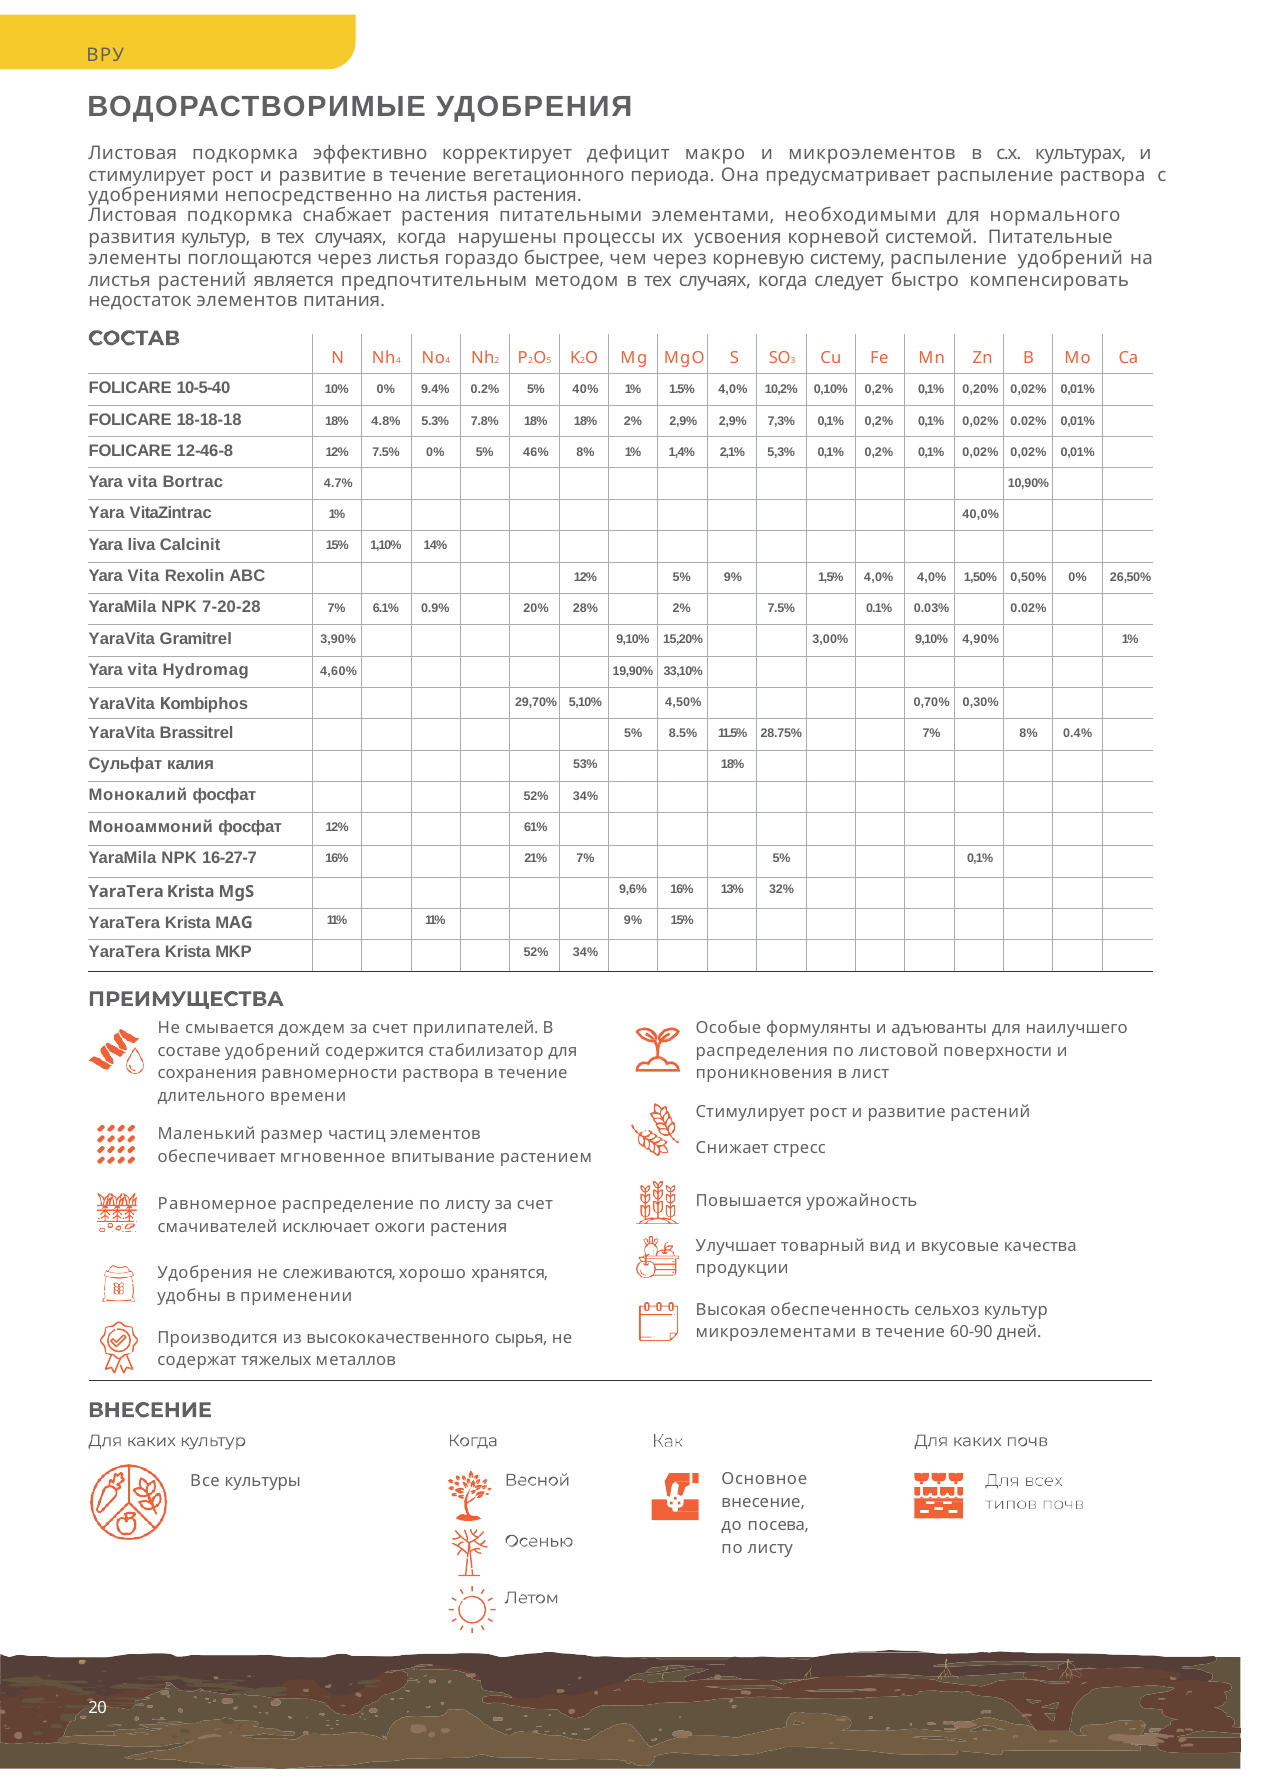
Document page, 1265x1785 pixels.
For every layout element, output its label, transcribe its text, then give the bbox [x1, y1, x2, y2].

table_cell [1053, 751, 1102, 781]
table_cell [856, 500, 904, 530]
table_cell [461, 751, 509, 781]
table_cell [362, 563, 411, 593]
text_box Не смывается дождем за счет прилипателей. В составе удобрений содержится стабилизатор для сохранения равномерности раствора в течение длительного времени Маленький размер частиц элементов обеспечивает мгновенное впитывание растением [155, 1012, 603, 1166]
text_box [635, 1027, 680, 1072]
table_cell [1103, 688, 1153, 718]
table_cell [609, 468, 657, 499]
table_cell [609, 563, 657, 593]
table_cell 4.8% [362, 406, 411, 436]
table_cell 7.8% [461, 406, 509, 436]
table_cell [362, 846, 411, 877]
text_box [181, 1437, 199, 1450]
table_cell 4,60% [313, 657, 361, 687]
text_box [1018, 1437, 1037, 1447]
table_cell [609, 782, 657, 812]
table_cell 0.03% [905, 594, 954, 624]
text_box [1039, 1437, 1048, 1447]
table_cell 2,1% [708, 437, 756, 467]
table_cell [807, 657, 855, 687]
table_cell 52% [510, 782, 559, 812]
table_header No4 [412, 334, 460, 373]
table_cell [757, 940, 806, 971]
text_box [914, 1472, 929, 1485]
table_cell [905, 878, 954, 908]
table_cell 46% [510, 437, 559, 467]
table_cell 52% [510, 940, 559, 971]
table_cell [1103, 437, 1153, 467]
table_cell YaraMila NPK 16-27-7 [88, 846, 312, 877]
table_cell [757, 688, 806, 718]
table_cell [313, 878, 361, 908]
table_cell 0,1% [807, 437, 855, 467]
table_cell 9% [708, 563, 756, 593]
text_box [165, 1402, 179, 1418]
table_cell [560, 909, 608, 939]
picture [102, 1265, 136, 1303]
table_cell 5% [658, 563, 707, 593]
table_cell [807, 751, 855, 781]
table_cell 18% [560, 406, 608, 436]
table_cell FOLICARE 18-18-18 [88, 406, 312, 436]
table_cell 0.2% [461, 374, 509, 405]
text_box [948, 1472, 964, 1485]
text_box [121, 991, 133, 1006]
table_cell [955, 719, 1003, 750]
table_cell 14% [412, 531, 460, 562]
table_cell [1103, 846, 1153, 877]
table_cell [708, 688, 756, 718]
table_cell 2,9% [658, 406, 707, 436]
table_cell [856, 813, 904, 845]
table_cell [658, 531, 707, 562]
table_cell [461, 625, 509, 656]
text_box [931, 1472, 946, 1485]
table_cell 0,02% [1004, 437, 1052, 467]
table_cell 13% [708, 878, 756, 908]
table_cell [708, 909, 756, 939]
table_cell [856, 878, 904, 908]
table_cell [757, 625, 806, 656]
table_cell [708, 468, 756, 499]
table_cell [412, 625, 460, 656]
table_cell 10% [313, 374, 361, 405]
table_cell [757, 657, 806, 687]
table_cell 16% [313, 846, 361, 877]
text_box [117, 1124, 125, 1132]
table_cell [560, 625, 608, 656]
table_cell 3,00% [807, 625, 855, 656]
text_box [117, 1156, 125, 1164]
table_cell [313, 719, 361, 750]
table_cell 18% [313, 406, 361, 436]
table_cell 0,10% [807, 374, 855, 405]
text_box [954, 1437, 971, 1447]
table_header Nh4 [362, 334, 411, 373]
table_cell [609, 813, 657, 845]
table_cell [1053, 531, 1102, 562]
table_cell [461, 500, 509, 530]
text_box [560, 1473, 569, 1486]
table_cell [757, 782, 806, 812]
table_cell [412, 813, 460, 845]
picture [88, 1029, 144, 1074]
table_cell 19,90% [609, 657, 657, 687]
table_cell [708, 625, 756, 656]
text_box [548, 1476, 558, 1486]
text_box [89, 991, 104, 1006]
text_box [167, 1437, 176, 1447]
table_cell [362, 940, 411, 971]
table_cell [708, 846, 756, 877]
table_cell [955, 782, 1003, 812]
table_cell [560, 719, 608, 750]
text_box [128, 1437, 145, 1447]
text_box [519, 1537, 538, 1547]
table_cell [757, 563, 806, 593]
text_box [127, 1146, 135, 1154]
table_cell 0.4% [1053, 719, 1102, 750]
table_header Mn [905, 334, 954, 373]
text_box [547, 1594, 558, 1604]
table_cell [658, 940, 707, 971]
table_cell [807, 719, 855, 750]
table_cell [461, 846, 509, 877]
table_header Mg [609, 334, 657, 373]
table_cell [461, 813, 509, 845]
table_cell [1004, 782, 1052, 812]
table_cell [560, 500, 608, 530]
table_cell 8% [1004, 719, 1052, 750]
table_cell 9.4% [412, 374, 460, 405]
table_cell [905, 500, 954, 530]
text_box [135, 1402, 150, 1418]
text_box [171, 991, 209, 1009]
table_cell [708, 531, 756, 562]
table_cell 40,0% [955, 500, 1003, 530]
table_cell 0,30% [955, 688, 1003, 718]
table_cell 15% [658, 909, 707, 939]
text_box [477, 1437, 497, 1449]
table_cell [1004, 846, 1052, 877]
table_cell [313, 688, 361, 718]
table_cell [510, 563, 559, 593]
table_cell 16% [658, 878, 707, 908]
table_cell 34% [560, 782, 608, 812]
text_box [182, 1402, 197, 1418]
table_cell 11.5% [708, 719, 756, 750]
text_box [211, 991, 223, 1006]
table_cell FOLICARE 12-46-8 [88, 437, 312, 467]
table_cell [461, 468, 509, 499]
table_cell 61% [510, 813, 559, 845]
table_cell [412, 500, 460, 530]
table_cell 11% [313, 909, 361, 939]
text_box [127, 1135, 135, 1143]
table_cell [905, 468, 954, 499]
table_cell [905, 813, 954, 845]
table_cell [1053, 468, 1102, 499]
table_cell [757, 751, 806, 781]
text_box [122, 330, 149, 334]
table_cell [461, 594, 509, 624]
table_cell [1053, 846, 1102, 877]
table_cell [412, 657, 460, 687]
table_cell [856, 531, 904, 562]
table_cell YaraTera Krista MKP [88, 940, 312, 971]
table_cell 18% [510, 406, 559, 436]
table_cell 34% [560, 940, 608, 971]
table_cell Yara Vita Rexolin ABC [88, 563, 312, 593]
table_cell [955, 751, 1003, 781]
table_cell 0,1% [955, 846, 1003, 877]
text_box Производится из высококачественного сырья, не содержат тяжелых металлов [155, 1321, 592, 1370]
table_cell [955, 594, 1003, 624]
table_cell 7% [905, 719, 954, 750]
table_cell [807, 940, 855, 971]
table_cell 11% [412, 909, 460, 939]
table_cell [412, 940, 460, 971]
table_cell [807, 531, 855, 562]
text_box [151, 1402, 163, 1418]
text_box [97, 1135, 105, 1143]
table_cell 5% [510, 374, 559, 405]
text_box [692, 1473, 699, 1484]
table_cell Моноаммоний фосфат [88, 813, 312, 845]
table_cell 1,5% [807, 563, 855, 593]
table_cell [856, 688, 904, 718]
table_cell [412, 563, 460, 593]
table_cell [362, 719, 411, 750]
table_cell 15% [313, 531, 361, 562]
text_box [1007, 1437, 1016, 1447]
table_cell [856, 782, 904, 812]
table_cell [658, 782, 707, 812]
table_header Nh2 [461, 334, 509, 373]
table_cell 0,1% [807, 406, 855, 436]
table_cell [1103, 657, 1153, 687]
text_box [107, 1156, 115, 1164]
table_cell 5,3% [757, 437, 806, 467]
table_cell [461, 782, 509, 812]
table_cell [905, 751, 954, 781]
table_cell [1103, 594, 1153, 624]
table_cell [1053, 878, 1102, 908]
table_cell 7% [313, 594, 361, 624]
table_cell 0.1% [856, 594, 904, 624]
table_cell 7.5% [757, 594, 806, 624]
table_cell [412, 688, 460, 718]
picture [97, 1192, 137, 1233]
table_cell 0,1% [905, 406, 954, 436]
table_cell [807, 878, 855, 908]
table_cell [1053, 657, 1102, 687]
text_box [97, 1156, 105, 1164]
text_box Равномерное распределение по листу за счет смачивателей исключает ожоги растения [155, 1187, 566, 1236]
table_cell [461, 688, 509, 718]
table_cell [1004, 940, 1052, 971]
text_box [506, 1473, 516, 1486]
table_cell 5% [609, 719, 657, 750]
text_box [88, 1434, 111, 1449]
table_cell [757, 500, 806, 530]
table_cell 7,3% [757, 406, 806, 436]
table_cell [412, 468, 460, 499]
text_box Основное внесение, до посева, по листу [719, 1463, 815, 1557]
text_box [664, 1473, 690, 1497]
text_box [100, 1321, 138, 1374]
picture [630, 1103, 679, 1157]
table_cell 28.75% [757, 719, 806, 750]
table_cell 4,0% [708, 374, 756, 405]
table_cell [708, 940, 756, 971]
table_cell 0% [362, 374, 411, 405]
table_cell [856, 940, 904, 971]
table_header [88, 334, 312, 373]
table_cell [856, 909, 904, 939]
table_cell 0% [1053, 563, 1102, 593]
table_cell [708, 594, 756, 624]
text_box [127, 1124, 135, 1132]
table_cell 1,10% [362, 531, 411, 562]
table_cell [362, 909, 411, 939]
table_cell [461, 657, 509, 687]
table_cell [708, 813, 756, 845]
table_cell [362, 500, 411, 530]
table_cell [510, 531, 559, 562]
table_cell [807, 688, 855, 718]
table_cell [1053, 594, 1102, 624]
table_cell 9% [609, 909, 657, 939]
text_box [122, 1402, 134, 1418]
table_cell 1,4% [658, 437, 707, 467]
text_box [452, 1529, 488, 1577]
table_cell 28% [560, 594, 608, 624]
table_cell 0,70% [905, 688, 954, 718]
table_cell [856, 719, 904, 750]
text_box ВРУ ВОДОРАСТВОРИМЫЕ УДОБРЕНИЯ Листовая подкормка эффективно корректирует дефицит макро и микроэлементов в с.х. культурах, и стимулирует рост и развитие в течение вегетационного периода. Она предусматривает распыление раствора с удобрениями непосредственно на листья растения. Листовая подкормка снабжает растения питательными элементами, необходимыми для нормального развития культур, в тех случаях, когда нарушены процессы их усвоения корневой системой. Питательные элементы поглощаются через листья гораздо быстрее, чем через корневую систему, распыление удобрений на листья растений является предпочтительным методом в тех случаях, когда следует быстро компенсировать недостаток элементов питания. [84, 40, 1168, 311]
table_cell [362, 468, 411, 499]
table_cell 8.5% [658, 719, 707, 750]
table_cell 5.3% [412, 406, 460, 436]
table_cell [708, 500, 756, 530]
table_cell 12% [313, 813, 361, 845]
table_cell 2% [609, 406, 657, 436]
table_cell [510, 625, 559, 656]
table_cell [955, 657, 1003, 687]
table_cell 9,6% [609, 878, 657, 908]
table_cell [807, 909, 855, 939]
table_cell 15,20% [658, 625, 707, 656]
text_box Повышается урожайность [693, 1187, 926, 1210]
table_cell 2% [658, 594, 707, 624]
table_header Fe [856, 334, 904, 373]
picture [639, 1301, 679, 1341]
text_box Все культуры [188, 1467, 308, 1490]
table_cell 4,0% [856, 563, 904, 593]
text_box [448, 1470, 492, 1521]
table_cell Сульфат калия [88, 751, 312, 781]
table_cell [1103, 909, 1153, 939]
table_cell [510, 468, 559, 499]
table_header P2O5 [510, 334, 559, 373]
text_box [107, 1124, 115, 1132]
table_cell [510, 878, 559, 908]
table_cell Монокалий фосфат [88, 782, 312, 812]
table_cell 12% [313, 437, 361, 467]
table_cell [658, 846, 707, 877]
table_cell [856, 751, 904, 781]
table_cell 0,01% [1053, 437, 1102, 467]
table_cell [461, 909, 509, 939]
table_cell [560, 531, 608, 562]
table_cell [362, 878, 411, 908]
text_box [505, 1534, 518, 1547]
table_cell [510, 657, 559, 687]
table_header Cu [807, 334, 855, 373]
text_box [236, 1437, 246, 1450]
table_cell [412, 846, 460, 877]
table_cell [1053, 500, 1102, 530]
text_box [217, 1437, 235, 1450]
table_cell [461, 563, 509, 593]
table_cell [461, 878, 509, 908]
table_cell [1004, 625, 1052, 656]
table_cell [461, 719, 509, 750]
text_box [651, 1499, 699, 1521]
table_cell 0,2% [856, 374, 904, 405]
text_box [198, 1437, 208, 1447]
table_cell [807, 846, 855, 877]
table_cell 9,10% [609, 625, 657, 656]
table_cell [856, 657, 904, 687]
table_cell 0,02% [955, 406, 1003, 436]
table_cell [362, 657, 411, 687]
table_cell [856, 468, 904, 499]
table_header MgO [658, 334, 707, 373]
table_cell 0.02% [1004, 594, 1052, 624]
table_cell [955, 468, 1003, 499]
table_header K2O [560, 334, 608, 373]
table_cell [510, 909, 559, 939]
text_box [983, 1437, 992, 1447]
text_box [914, 1487, 964, 1519]
text_box Высокая обеспеченность сельхоз культур микроэлементами в течение 60-90 дней. [693, 1293, 1061, 1342]
table_cell 21% [510, 846, 559, 877]
table_header Мо [1053, 334, 1102, 373]
table_header S [708, 334, 756, 373]
table_cell [658, 813, 707, 845]
table_cell [807, 500, 855, 530]
table_cell 1,50% [955, 563, 1003, 593]
table_cell Yara vita Hydromag [88, 657, 312, 687]
table_cell [1103, 813, 1153, 845]
table_cell 1% [609, 374, 657, 405]
table_cell [708, 782, 756, 812]
table_cell [609, 594, 657, 624]
table_cell 0,1% [905, 437, 954, 467]
table_cell [1103, 719, 1153, 750]
table_cell 0,01% [1053, 374, 1102, 405]
table_cell FOLICARE 10-5-40 [88, 374, 312, 405]
table_cell [560, 657, 608, 687]
table_cell [461, 940, 509, 971]
text_box Улучшает товарный вид и вкусовые качества продукции [693, 1229, 1091, 1278]
text_box [914, 1434, 937, 1449]
table_cell [412, 782, 460, 812]
table_cell 1% [1103, 625, 1153, 656]
table_cell [609, 940, 657, 971]
table_cell [510, 500, 559, 530]
table_cell [1004, 500, 1052, 530]
table_cell 0,2% [856, 406, 904, 436]
table_cell [1103, 531, 1153, 562]
table_cell [609, 688, 657, 718]
table_header В [1004, 334, 1052, 373]
table_cell 5% [461, 437, 509, 467]
table_cell 7% [560, 846, 608, 877]
table_cell 0% [412, 437, 460, 467]
table_cell [362, 782, 411, 812]
table_cell [807, 594, 855, 624]
table_cell [1004, 751, 1052, 781]
text_box [253, 991, 284, 1006]
table_cell [1004, 813, 1052, 845]
table_cell [609, 846, 657, 877]
table_cell 53% [560, 751, 608, 781]
text_box [97, 1146, 105, 1154]
table_cell [905, 909, 954, 939]
table_cell [1103, 751, 1153, 781]
table_cell [905, 782, 954, 812]
table_cell 6.1% [362, 594, 411, 624]
table_cell [313, 782, 361, 812]
table_cell [955, 813, 1003, 845]
table_cell [1053, 625, 1102, 656]
table_cell 0.02% [1004, 406, 1052, 436]
table_cell YaraTera Krista MgS [88, 878, 312, 908]
table_cell YaraVita Kombiphos [88, 688, 312, 718]
table_cell 3,90% [313, 625, 361, 656]
picture [985, 1474, 1083, 1510]
table_cell 4,0% [905, 563, 954, 593]
table_cell [757, 813, 806, 845]
table_cell [1103, 500, 1153, 530]
table_cell [412, 878, 460, 908]
table_cell [955, 878, 1003, 908]
table_cell 26,50% [1103, 563, 1153, 593]
table_cell 0,02% [955, 437, 1003, 467]
table_cell [1004, 909, 1052, 939]
table_cell [955, 531, 1003, 562]
text_box [106, 991, 120, 1006]
text_box [517, 1476, 527, 1486]
table_cell [1053, 813, 1102, 845]
text_box [107, 1146, 115, 1154]
table_cell 32% [757, 878, 806, 908]
table_cell [1053, 909, 1102, 939]
table_cell [1103, 374, 1153, 405]
table_cell [1053, 940, 1102, 971]
table_cell [313, 751, 361, 781]
table_cell [856, 625, 904, 656]
table_cell 0.9% [412, 594, 460, 624]
table_cell [362, 625, 411, 656]
table_cell Yara liva Calcinit [88, 531, 312, 562]
table_cell [461, 531, 509, 562]
table_cell [757, 909, 806, 939]
text_box [224, 991, 252, 1007]
table_cell 4,90% [955, 625, 1003, 656]
table_cell [1103, 878, 1153, 908]
table_cell 29,70% [510, 688, 559, 718]
table_cell 33,10% [658, 657, 707, 687]
text_box [105, 1402, 119, 1418]
text_box [560, 1537, 573, 1547]
table_cell [807, 468, 855, 499]
text_box [157, 1437, 166, 1447]
table_cell [1004, 878, 1052, 908]
text_box [0, 14, 356, 70]
table_cell 1.5% [658, 374, 707, 405]
text_box [993, 1437, 1002, 1447]
table_cell 0,1% [905, 374, 954, 405]
table_cell [560, 813, 608, 845]
text_box [127, 1156, 135, 1164]
table_cell YaraMila NPK 7-20-28 [88, 594, 312, 624]
text_box [104, 330, 119, 334]
table_cell 12% [560, 563, 608, 593]
table_cell 18% [708, 751, 756, 781]
text_box [518, 1594, 545, 1604]
table_header Zn [955, 334, 1003, 373]
picture [90, 1463, 167, 1541]
table_cell [1103, 940, 1153, 971]
text_box Особые формулянты и адъюванты для наилучшего распределения по листовой поверхности и проникновения в лист Стимулирует рост и развитие растений Снижает стресс [693, 1012, 1145, 1157]
table_cell [609, 531, 657, 562]
text_box [97, 1124, 105, 1132]
table_cell [856, 846, 904, 877]
table_cell [510, 719, 559, 750]
table_cell [609, 500, 657, 530]
table_cell 10,2% [757, 374, 806, 405]
table_cell [560, 878, 608, 908]
table_cell [1053, 782, 1102, 812]
table_cell [807, 782, 855, 812]
table_cell 9,10% [905, 625, 954, 656]
table_cell [412, 719, 460, 750]
text_box [199, 1402, 211, 1418]
table_cell 5,10% [560, 688, 608, 718]
table_cell [1004, 657, 1052, 687]
table_cell [362, 813, 411, 845]
picture [636, 1236, 679, 1279]
table_cell 0,20% [955, 374, 1003, 405]
table_cell 0,01% [1053, 406, 1102, 436]
table_cell [1103, 406, 1153, 436]
table_cell [905, 940, 954, 971]
table_cell 0,2% [856, 437, 904, 467]
picture [653, 1434, 684, 1447]
table_cell [658, 500, 707, 530]
table_cell Yara vita Bortrac [88, 468, 312, 499]
table_cell [708, 657, 756, 687]
table_cell 20% [510, 594, 559, 624]
table_cell 4,50% [658, 688, 707, 718]
table_cell [1103, 782, 1153, 812]
table_cell 2,9% [708, 406, 756, 436]
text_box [0, 1650, 1241, 1769]
table_header SО3 [757, 334, 806, 373]
table_cell [658, 751, 707, 781]
table_header Са [1103, 334, 1153, 373]
table_cell [362, 751, 411, 781]
text_box Удобрения не слеживаются, хорошо хранятся, удобны в применении [155, 1256, 564, 1305]
table_cell 0,02% [1004, 374, 1052, 405]
table_cell [510, 751, 559, 781]
text_box [152, 991, 170, 1006]
text_box [458, 1595, 487, 1624]
table_cell Yara VitaZintrac [88, 500, 312, 530]
text_box [89, 330, 103, 334]
table_cell [313, 940, 361, 971]
table_cell 10,90% [1004, 468, 1052, 499]
table_cell [609, 751, 657, 781]
table_cell 1% [313, 500, 361, 530]
table_cell 8% [560, 437, 608, 467]
table_cell 4.7% [313, 468, 361, 499]
text_box [117, 1146, 125, 1154]
table_cell [1103, 468, 1153, 499]
table_cell 0,50% [1004, 563, 1052, 593]
table_cell YaraVita Gramitrel [88, 625, 312, 656]
text_box [166, 330, 179, 334]
table_cell [905, 657, 954, 687]
table_header N [313, 334, 361, 373]
table_cell [362, 688, 411, 718]
table_cell [313, 563, 361, 593]
text_box [107, 1135, 115, 1143]
text_box [135, 991, 150, 1006]
table_cell [757, 531, 806, 562]
text_box [117, 1135, 125, 1143]
table_cell YaraTera Krista MAG [88, 909, 312, 939]
table_cell [905, 846, 954, 877]
table_cell 40% [560, 374, 608, 405]
table_cell [1004, 531, 1052, 562]
table_cell [955, 940, 1003, 971]
table_cell 1% [609, 437, 657, 467]
text_box [460, 1437, 470, 1447]
table_cell [1004, 688, 1052, 718]
table_cell 7.5% [362, 437, 411, 467]
table_cell 5% [757, 846, 806, 877]
table_cell [905, 531, 954, 562]
table_cell [658, 468, 707, 499]
table_cell [757, 468, 806, 499]
table_cell [560, 468, 608, 499]
text_box [89, 1402, 103, 1418]
table_cell YaraVita Brassitrel [88, 719, 312, 750]
table_cell [412, 751, 460, 781]
text_box [450, 1434, 460, 1447]
table_cell [807, 813, 855, 845]
picture [636, 1180, 680, 1224]
table_cell [955, 909, 1003, 939]
table_cell [1053, 688, 1102, 718]
